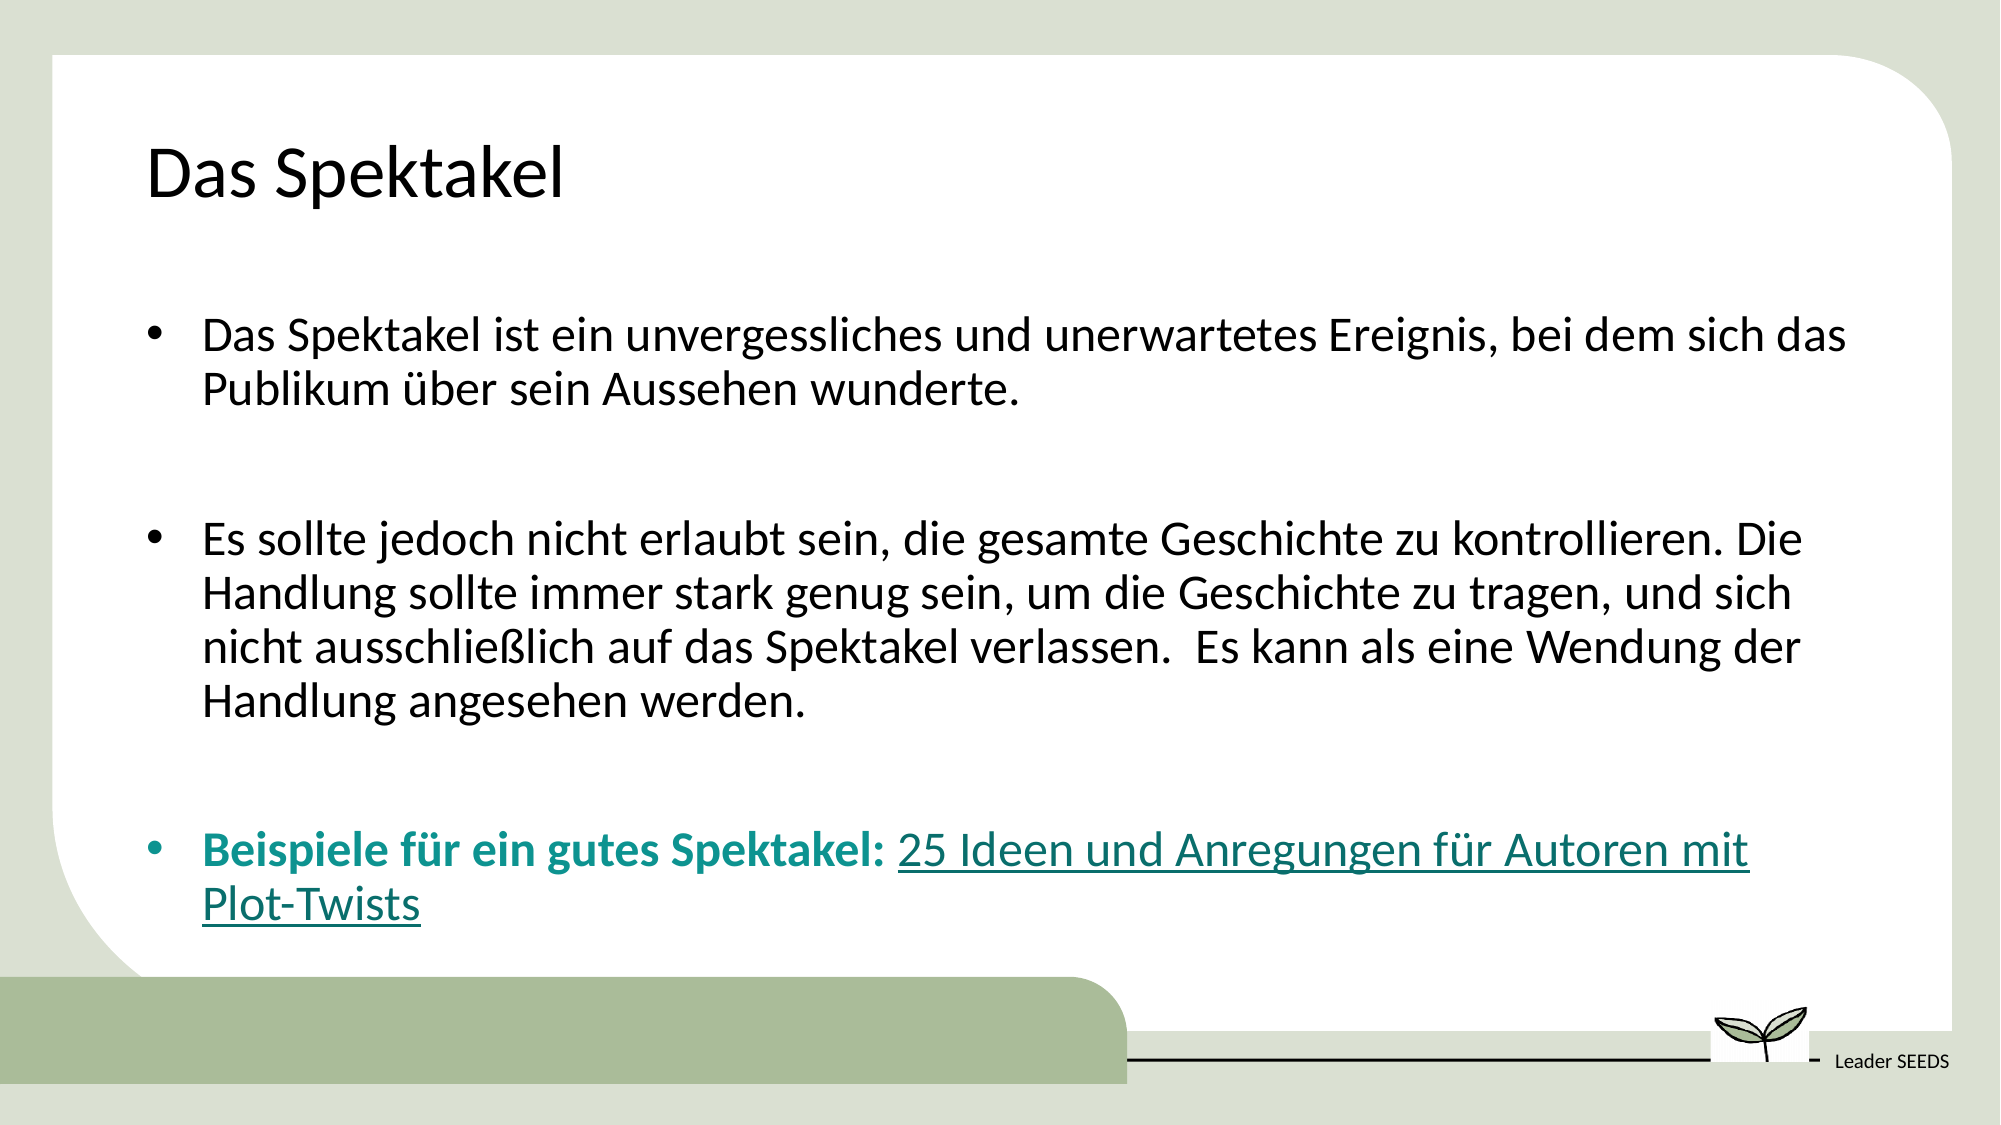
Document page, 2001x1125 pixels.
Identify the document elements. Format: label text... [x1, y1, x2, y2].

picture [1710, 1000, 1810, 1062]
list Das Spektakel [130, 124, 1869, 257]
list Das Spektakel ist ein unvergessliches und unerwartetes Ereignis, bei dem sich das Publikum über sein Aussehen wunderte. Es sollte jedoch nicht erlaubt sein, die gesamte Geschichte zu kontrollieren. Die Handlung sollte immer stark genug sein, um die Geschichte zu tragen, und sich nicht ausschließlich auf das Spektakel verlassen. Es kann als eine Wendung der Handlung angesehen werden. Beispiele für ein gutes Spektakel: 25 Ideen und Anregungen für Autoren mit Plot-Twists [130, 301, 1869, 957]
